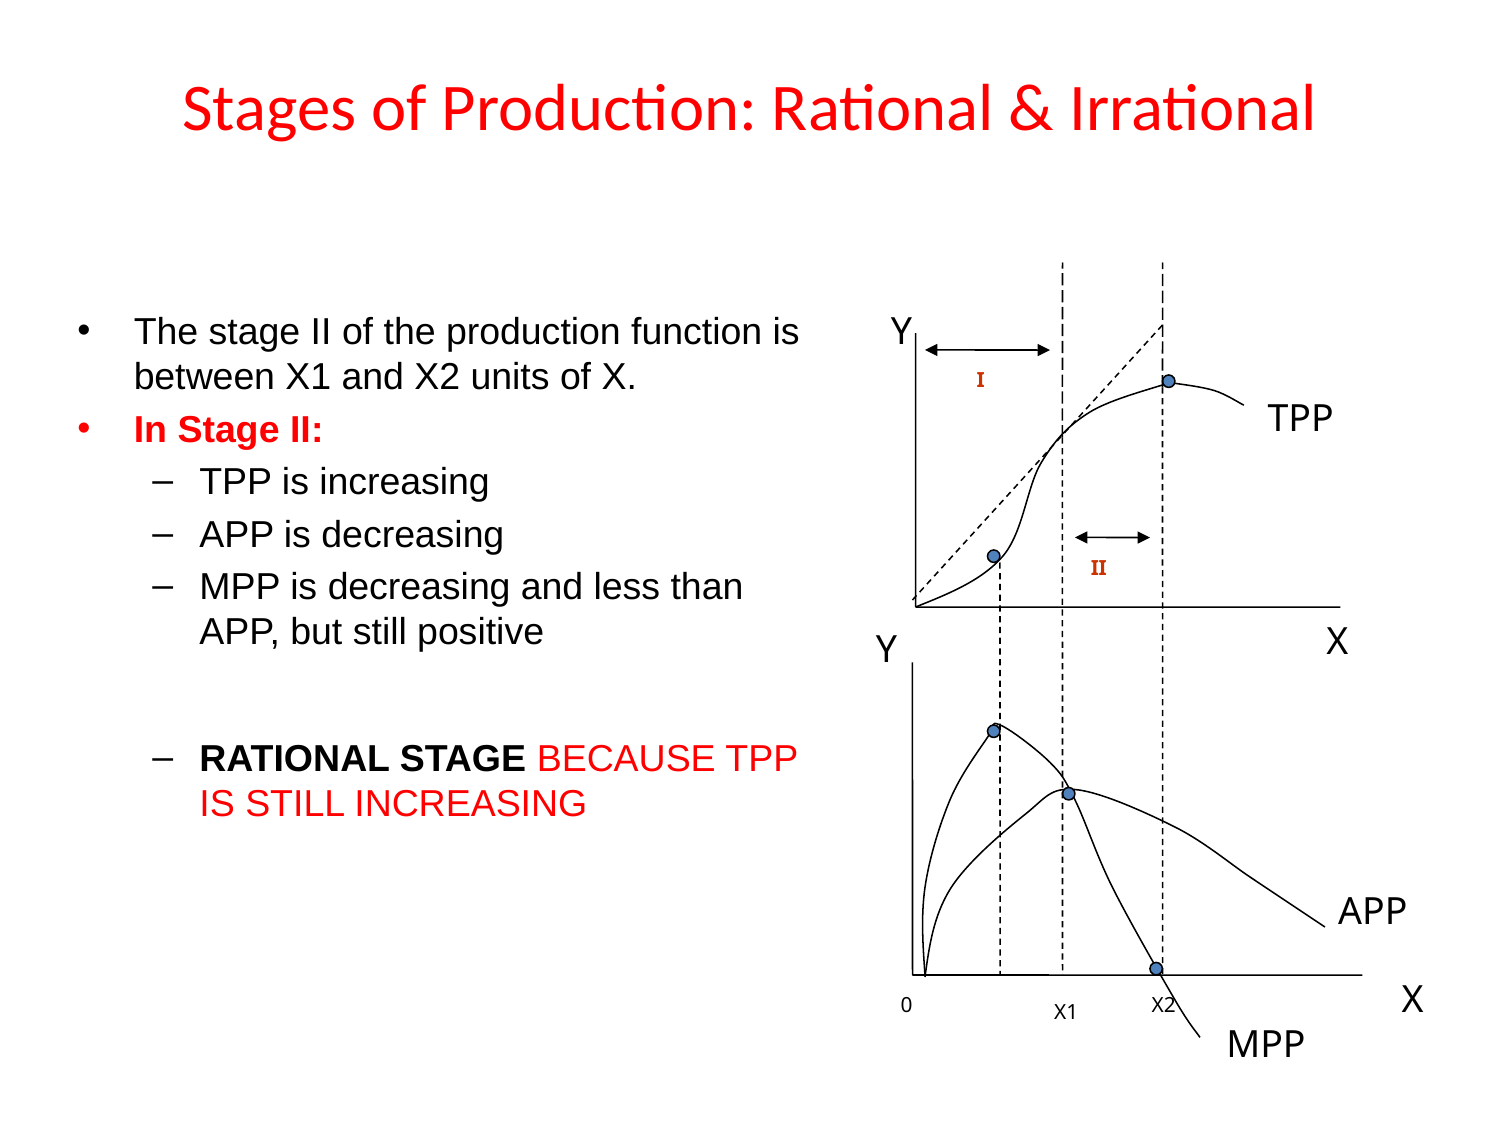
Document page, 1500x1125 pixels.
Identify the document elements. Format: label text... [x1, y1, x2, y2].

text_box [859, 262, 1442, 1073]
list The stage II of the production function is between X1 and X2 units of X. In Stage II: TPP is increasing APP is decreasing MPP is decreasing and less than APP, but still positive RATIONAL STAGE BECAUSE TPP IS STILL INCREASING [62, 299, 825, 1050]
title Stages of Production: Rational & Irrational [75, 45, 1425, 163]
